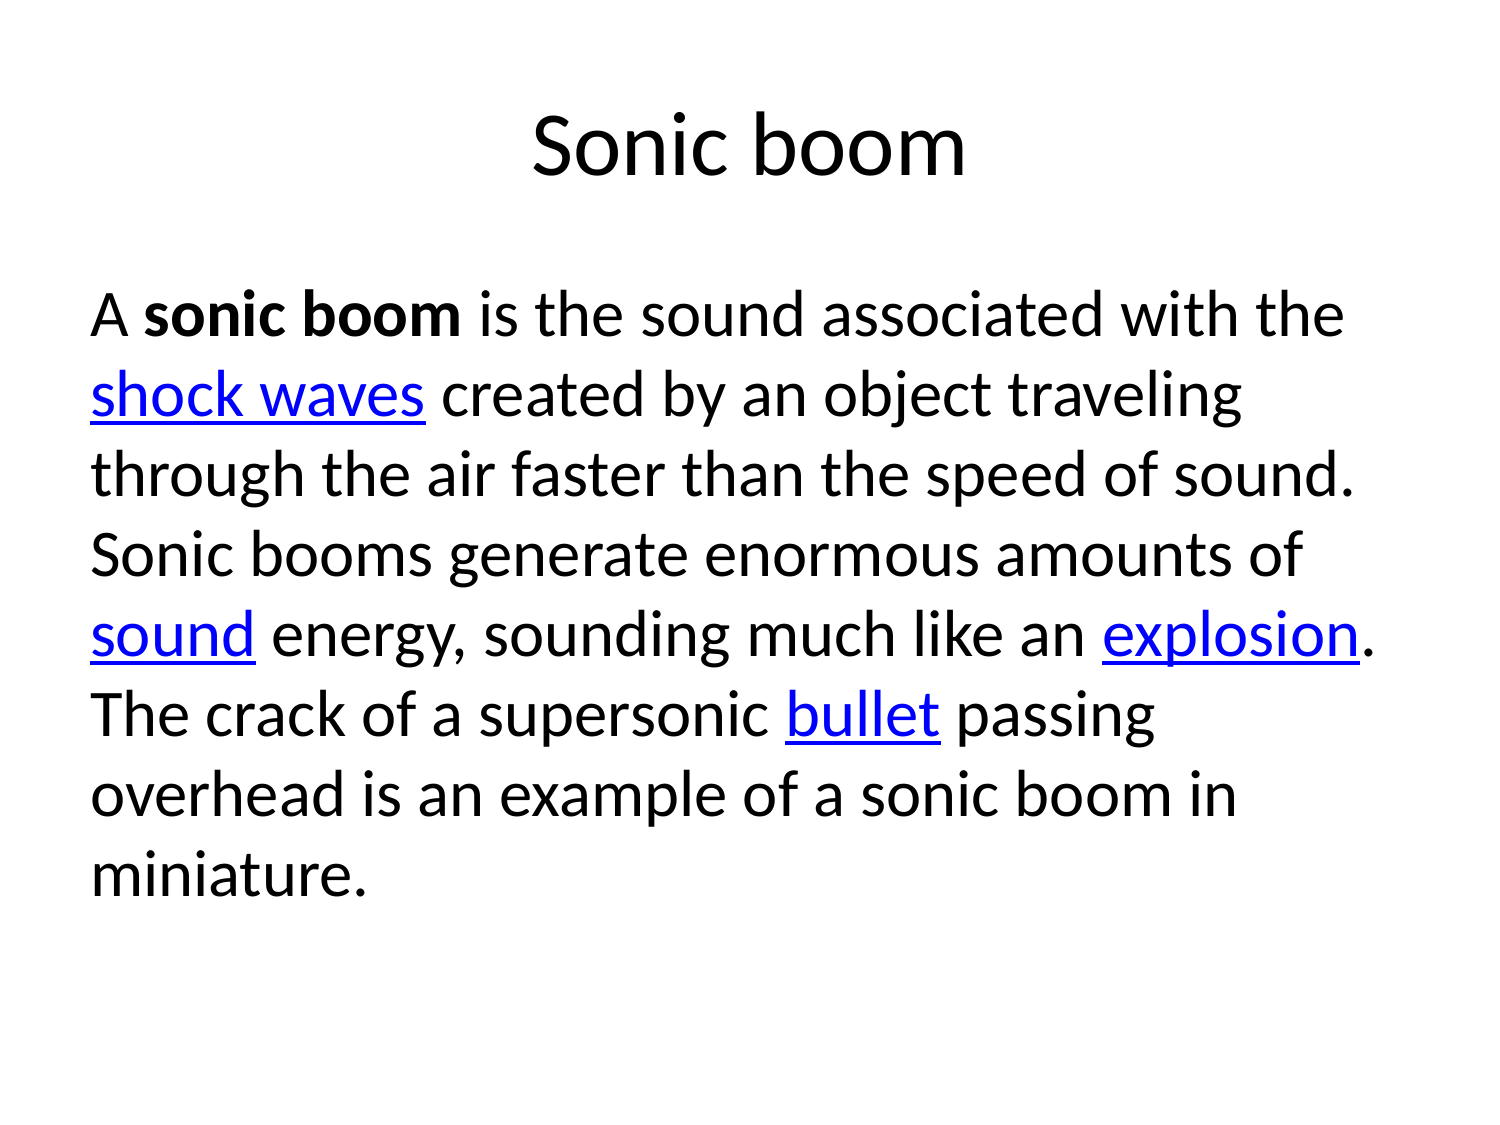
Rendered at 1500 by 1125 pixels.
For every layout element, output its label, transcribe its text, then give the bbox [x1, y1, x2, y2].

list A sonic boom is the sound associated with the shock waves created by an object traveling through the air faster than the speed of sound. Sonic booms generate enormous amounts of sound energy, sounding much like an explosion. The crack of a supersonic bullet passing overhead is an example of a sonic boom in miniature. [75, 262, 1425, 1005]
title Sonic boom [75, 45, 1425, 233]
